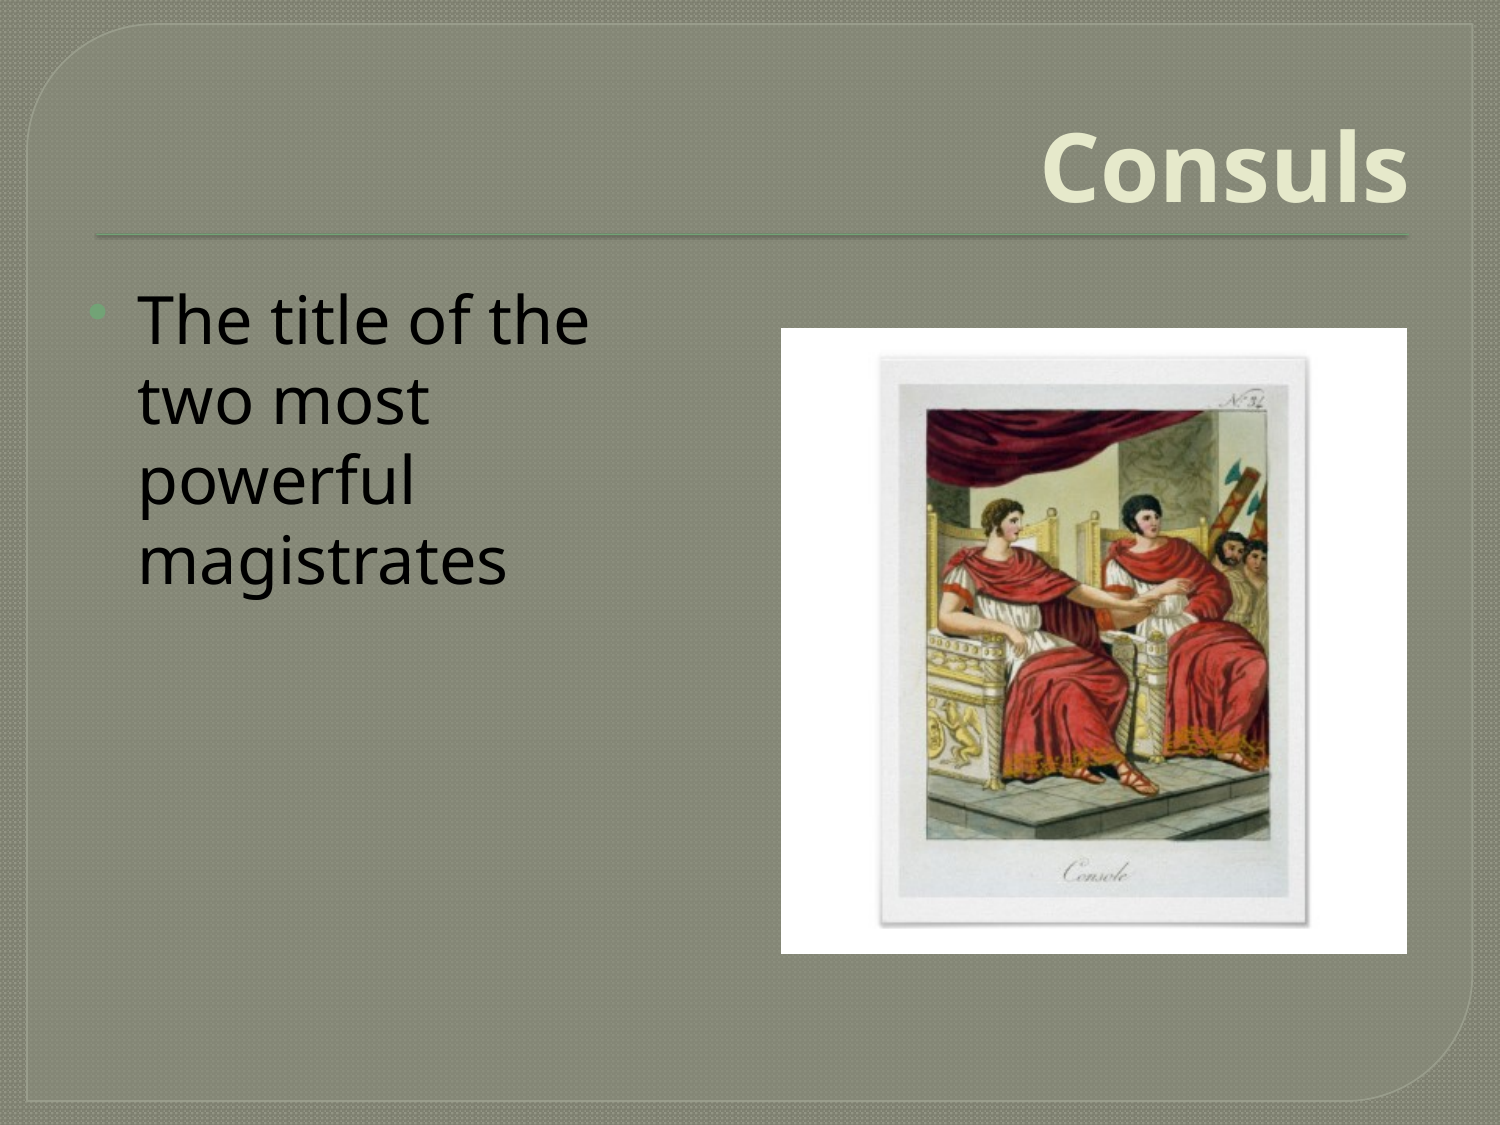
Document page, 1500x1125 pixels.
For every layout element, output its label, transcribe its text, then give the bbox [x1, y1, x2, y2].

title Consuls [75, 41, 1425, 230]
list The title of the two most powerful magistrates [75, 270, 738, 1013]
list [780, 328, 1407, 954]
